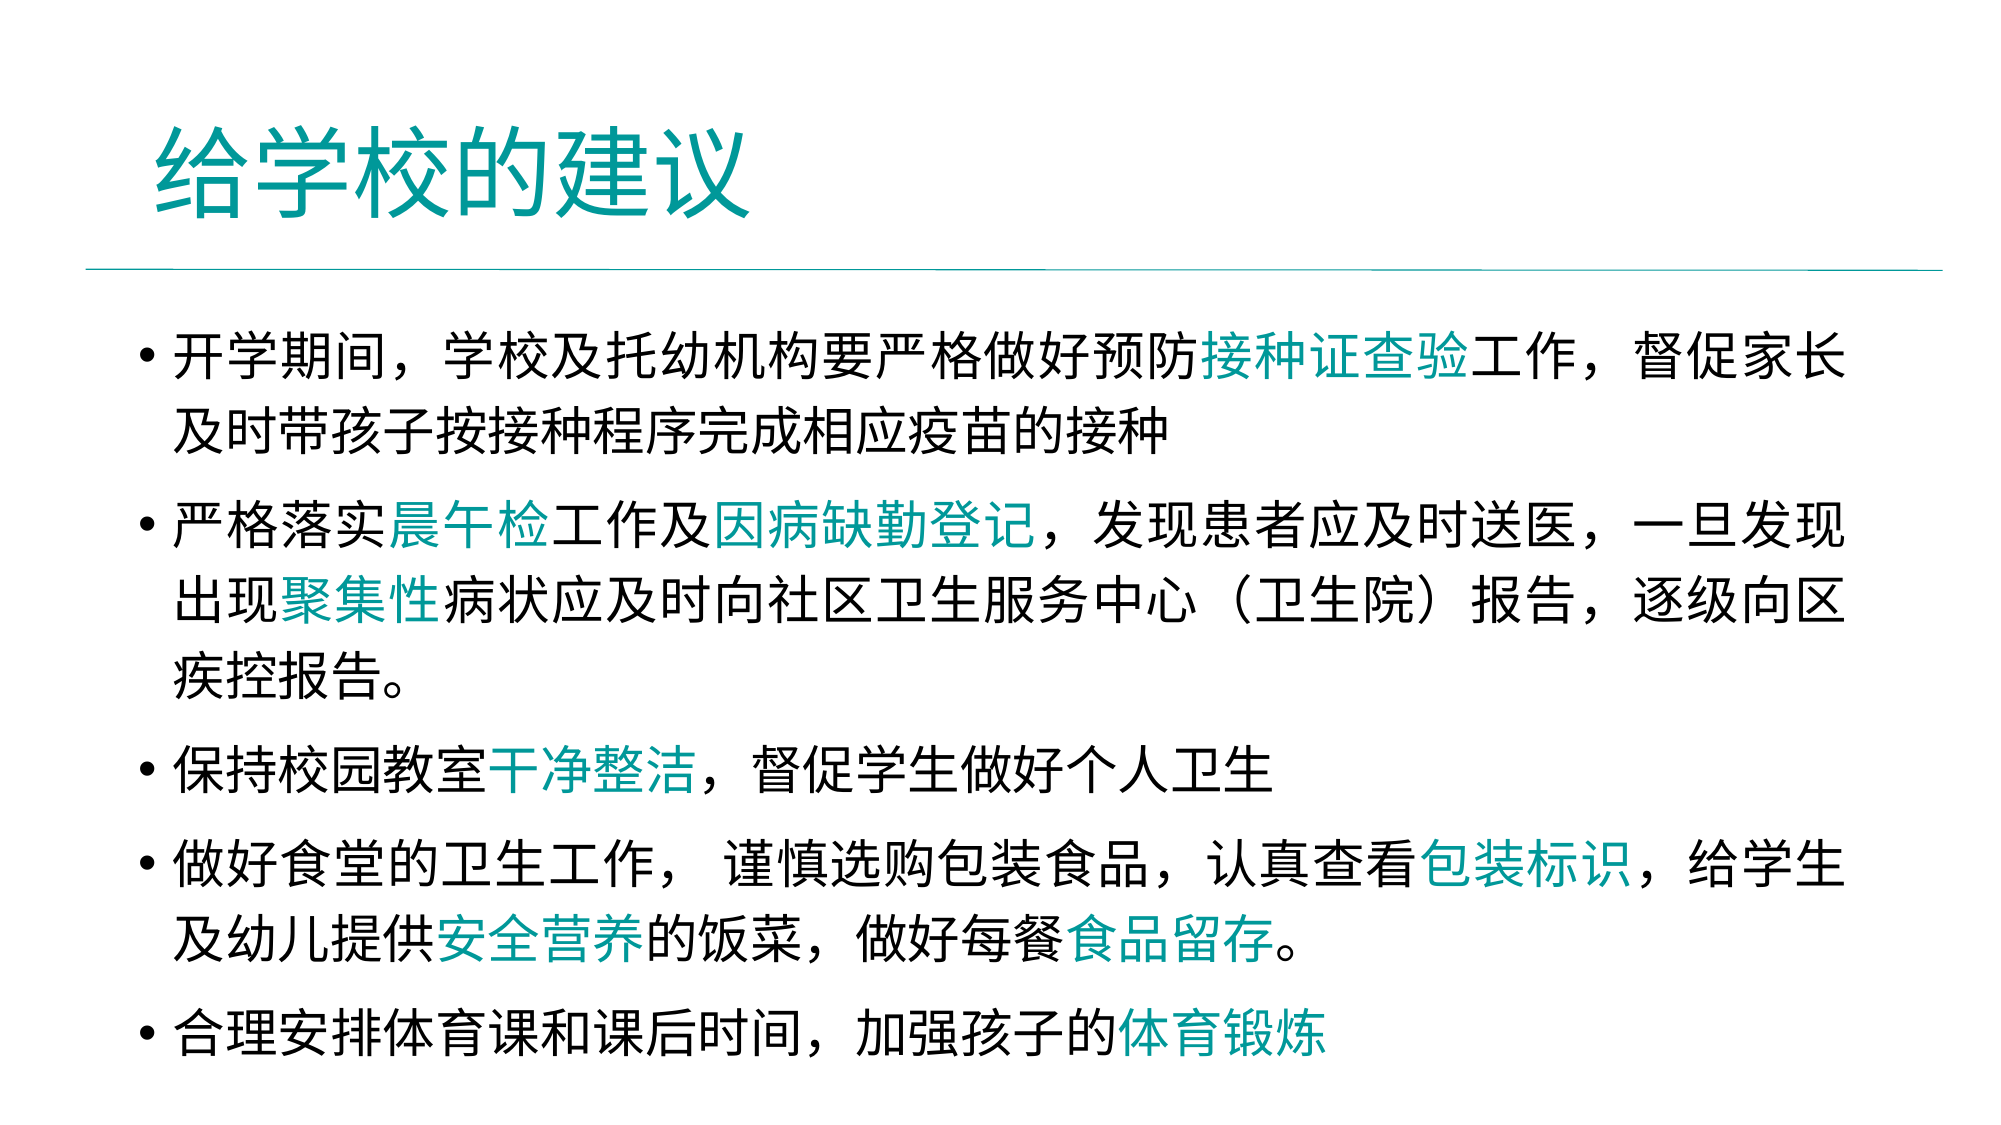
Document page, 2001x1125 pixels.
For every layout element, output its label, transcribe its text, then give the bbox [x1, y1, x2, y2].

list 开学期间，学校及托幼机构要严格做好预防接种证查验工作，督促家长及时带孩子按接种程序完成相应疫苗的接种 严格落实晨午检工作及因病缺勤登记，发现患者应及时送医，一旦发现出现聚集性病状应及时向社区卫生服务中心（卫生院）报告，逐级向区疾控报告。 保持校园教室干净整洁，督促学生做好个人卫生 做好食堂的卫生工作， 谨慎选购包装食品，认真查看包装标识，给学生及幼儿提供安全营养的饭菜，做好每餐食品留存。 合理安排体育课和课后时间，加强孩子的体育锻炼 [123, 302, 1863, 1072]
text_box 给学校的建议 [137, 102, 1420, 238]
